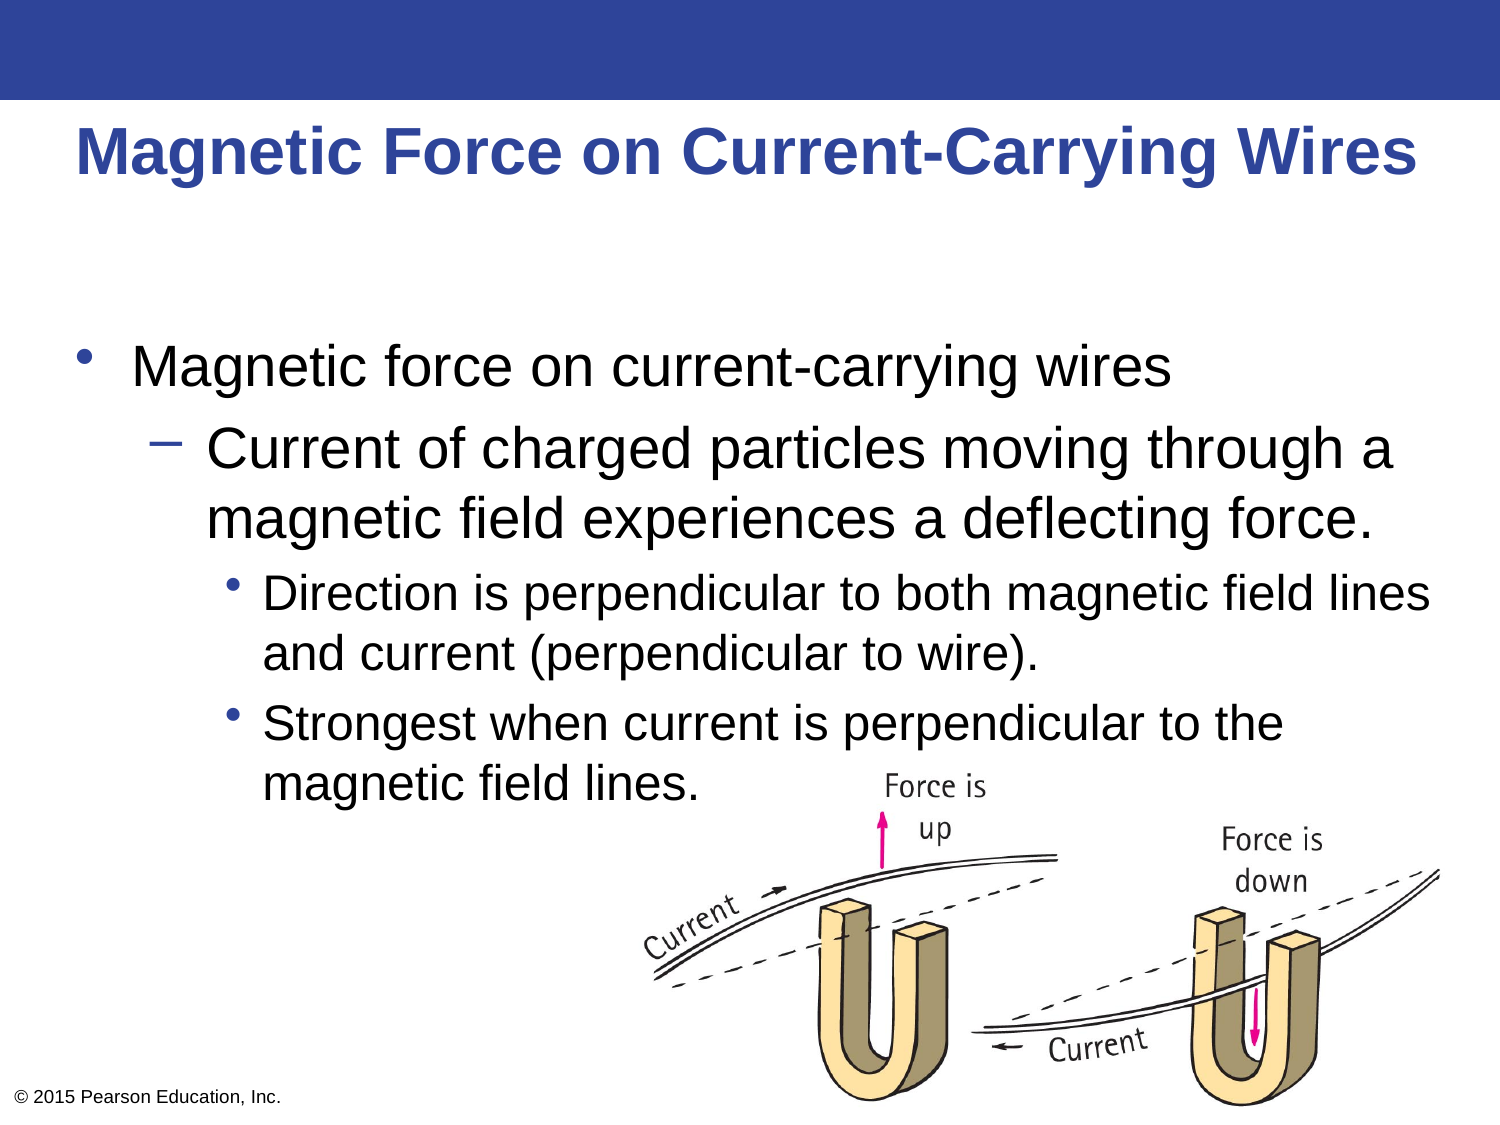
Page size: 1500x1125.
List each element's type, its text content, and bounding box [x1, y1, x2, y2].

picture [638, 767, 1446, 1108]
list Magnetic force on current-carrying wires Current of charged particles moving through a magnetic field experiences a deflecting force. Direction is perpendicular to both magnetic field lines and current (perpendicular to wire). Strongest when current is perpendicular to the magnetic field lines. [59, 321, 1467, 1085]
title Magnetic Force on Current-Carrying Wires [0, 100, 1500, 196]
footer © 2015 Pearson Education, Inc. [14, 1084, 637, 1115]
